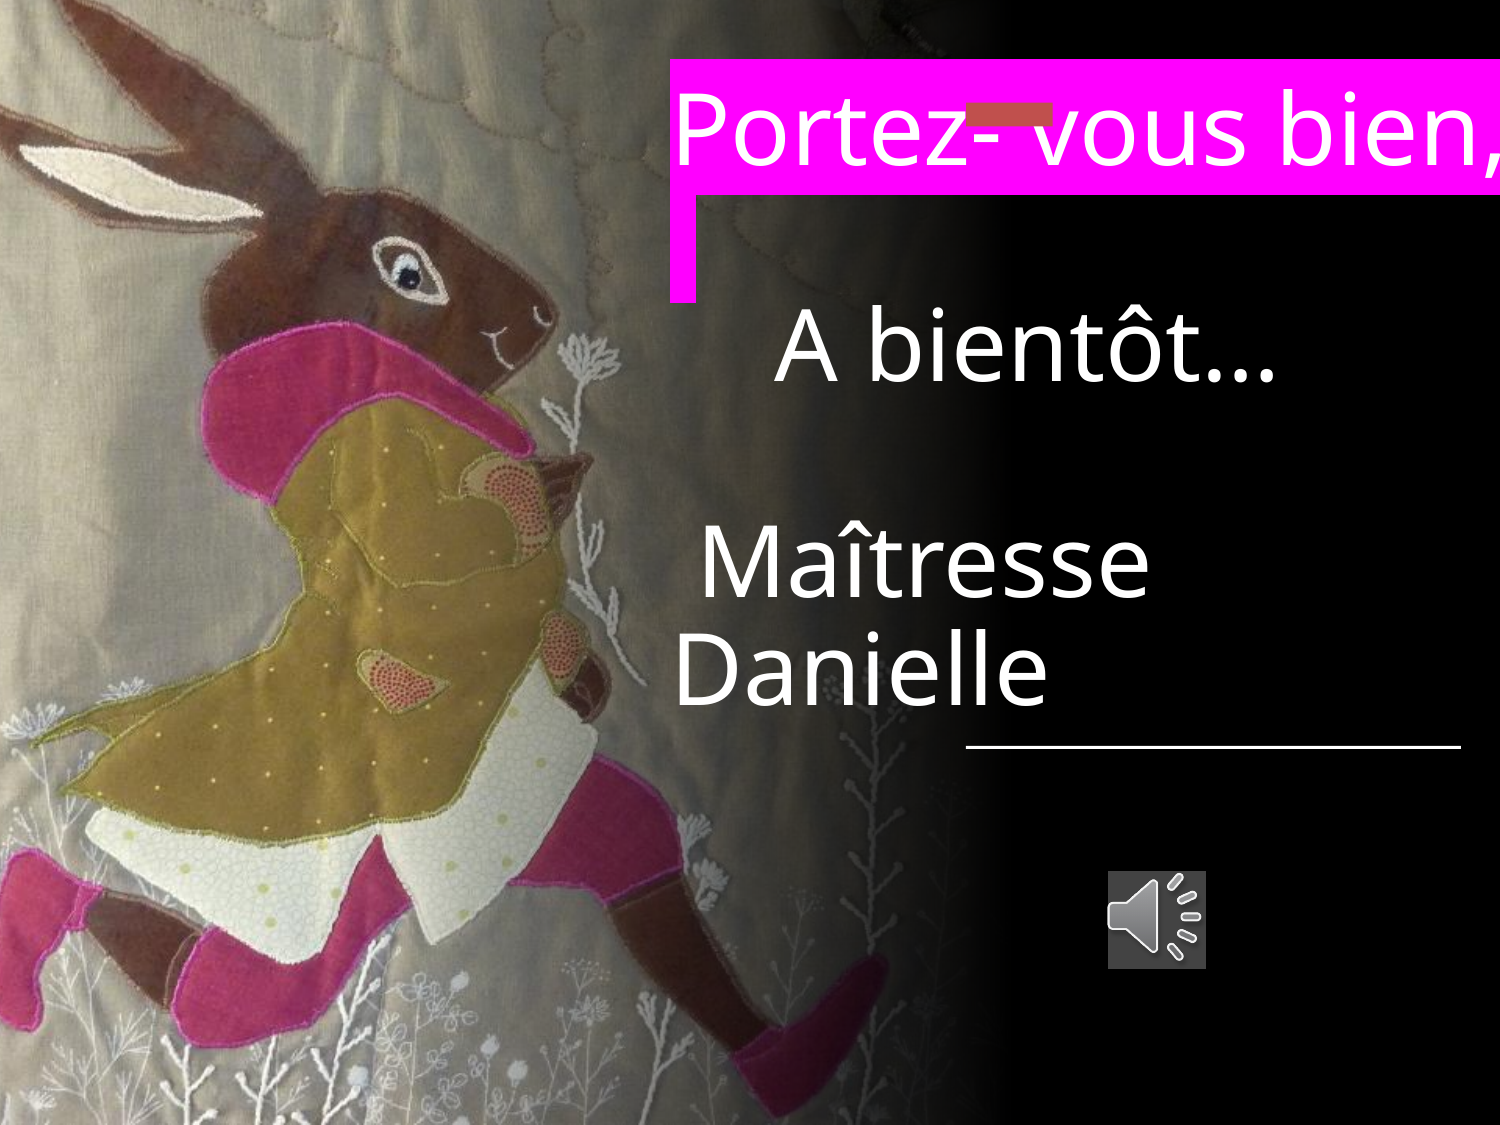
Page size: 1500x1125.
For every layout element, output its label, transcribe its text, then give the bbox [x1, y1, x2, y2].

text_box [1068, 0, 1500, 185]
title Portez- vous bien, A bientôt… Maîtresse Danielle [1071, 185, 1500, 735]
text_box [1071, 744, 1463, 751]
picture [1106, 869, 1208, 971]
picture [0, 0, 1067, 1125]
text_box [1071, 735, 1500, 1125]
